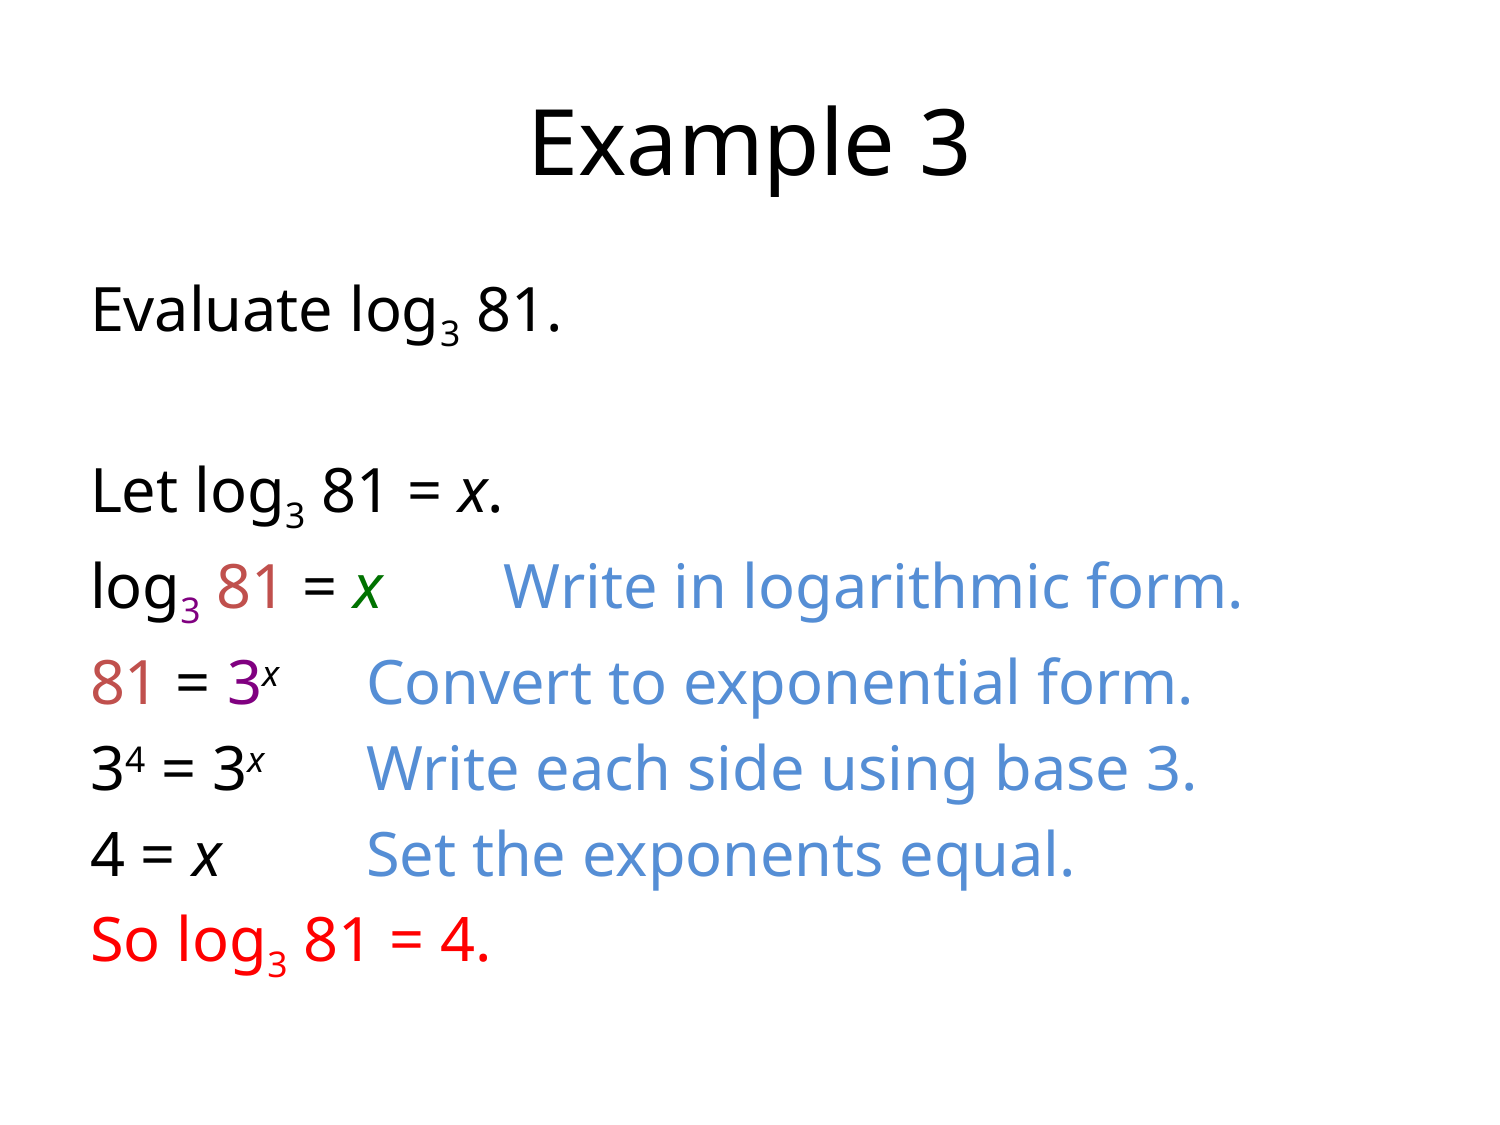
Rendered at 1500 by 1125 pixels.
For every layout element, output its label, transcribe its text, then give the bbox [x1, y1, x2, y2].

title Example 3 [75, 45, 1425, 233]
list Evaluate log3 81. Let log3 81 = x. log3 81 = x Write in logarithmic form. 81 = 3x Convert to exponential form. 34 = 3x Write each side using base 3. 4 = x Set the exponents equal. So log3 81 = 4. [75, 262, 1425, 1005]
